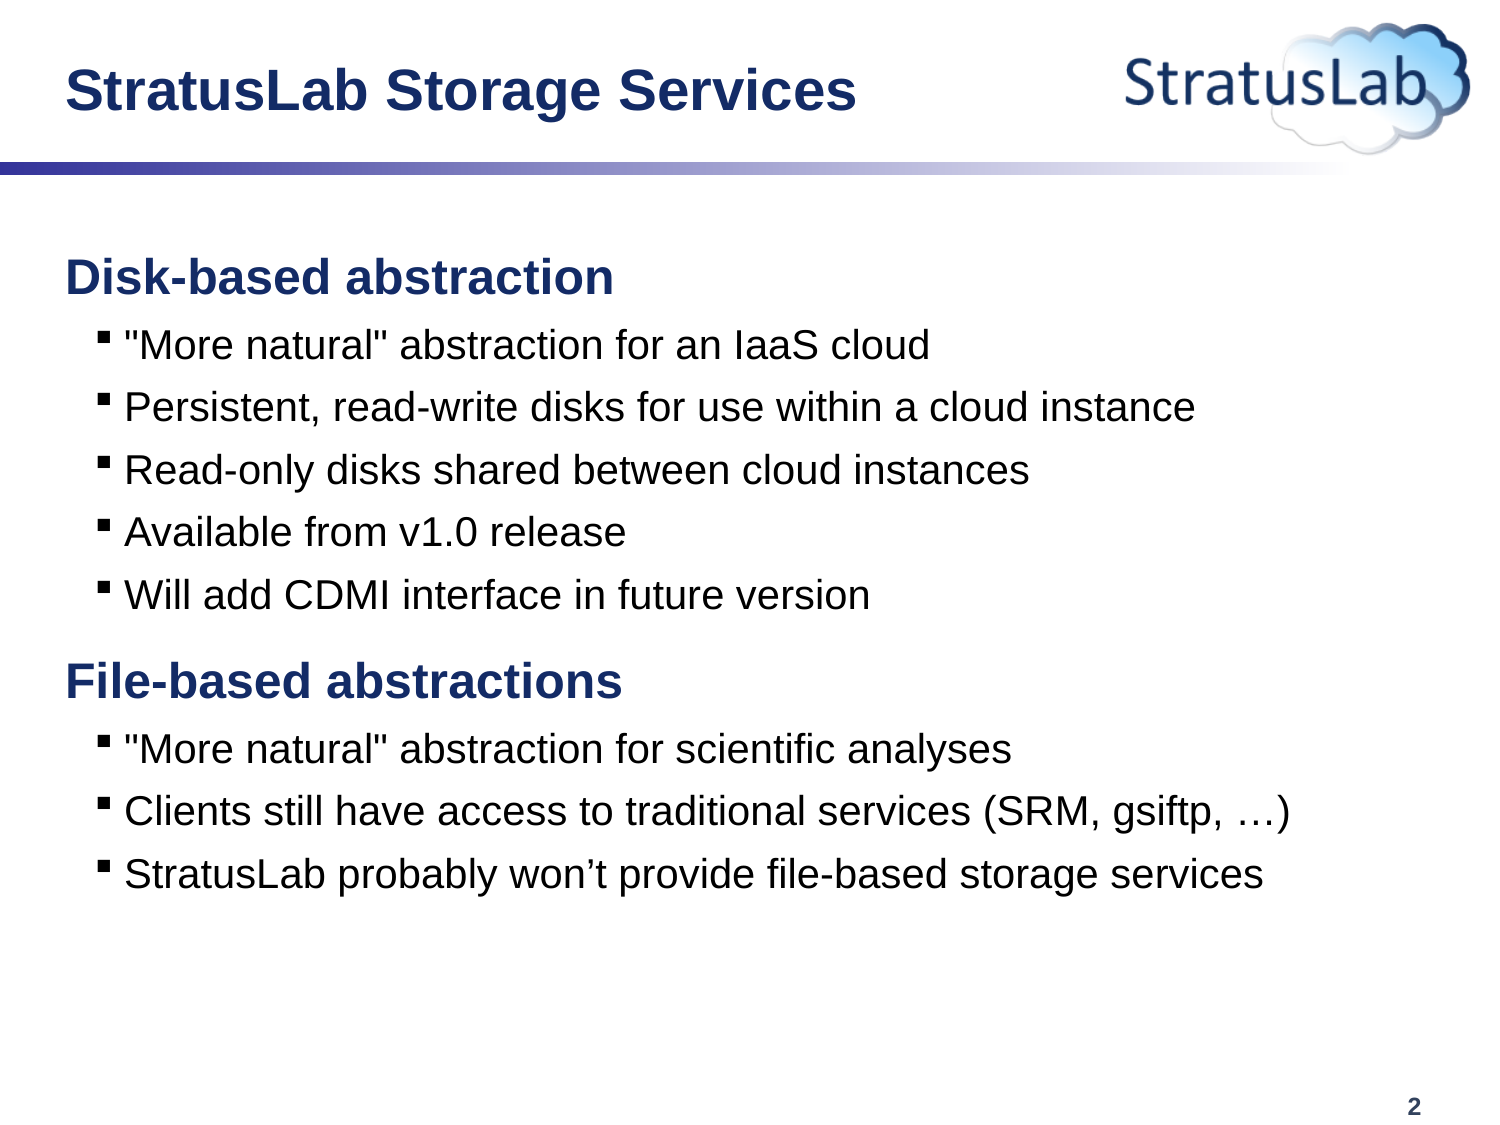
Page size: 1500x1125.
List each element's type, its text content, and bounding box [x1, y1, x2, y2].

title StratusLab Storage Services [49, 12, 1113, 163]
picture [1113, 19, 1478, 162]
list Disk-based abstraction "More natural" abstraction for an IaaS cloud Persistent, read-write disks for use within a cloud instance Read-only disks shared between cloud instances Available from v1.0 release Will add CDMI interface in future version File-based abstractions "More natural" abstraction for scientific analyses Clients still have access to traditional services (SRM, gsiftp, …) StratusLab probably won’t provide file-based storage services [49, 237, 1451, 1076]
